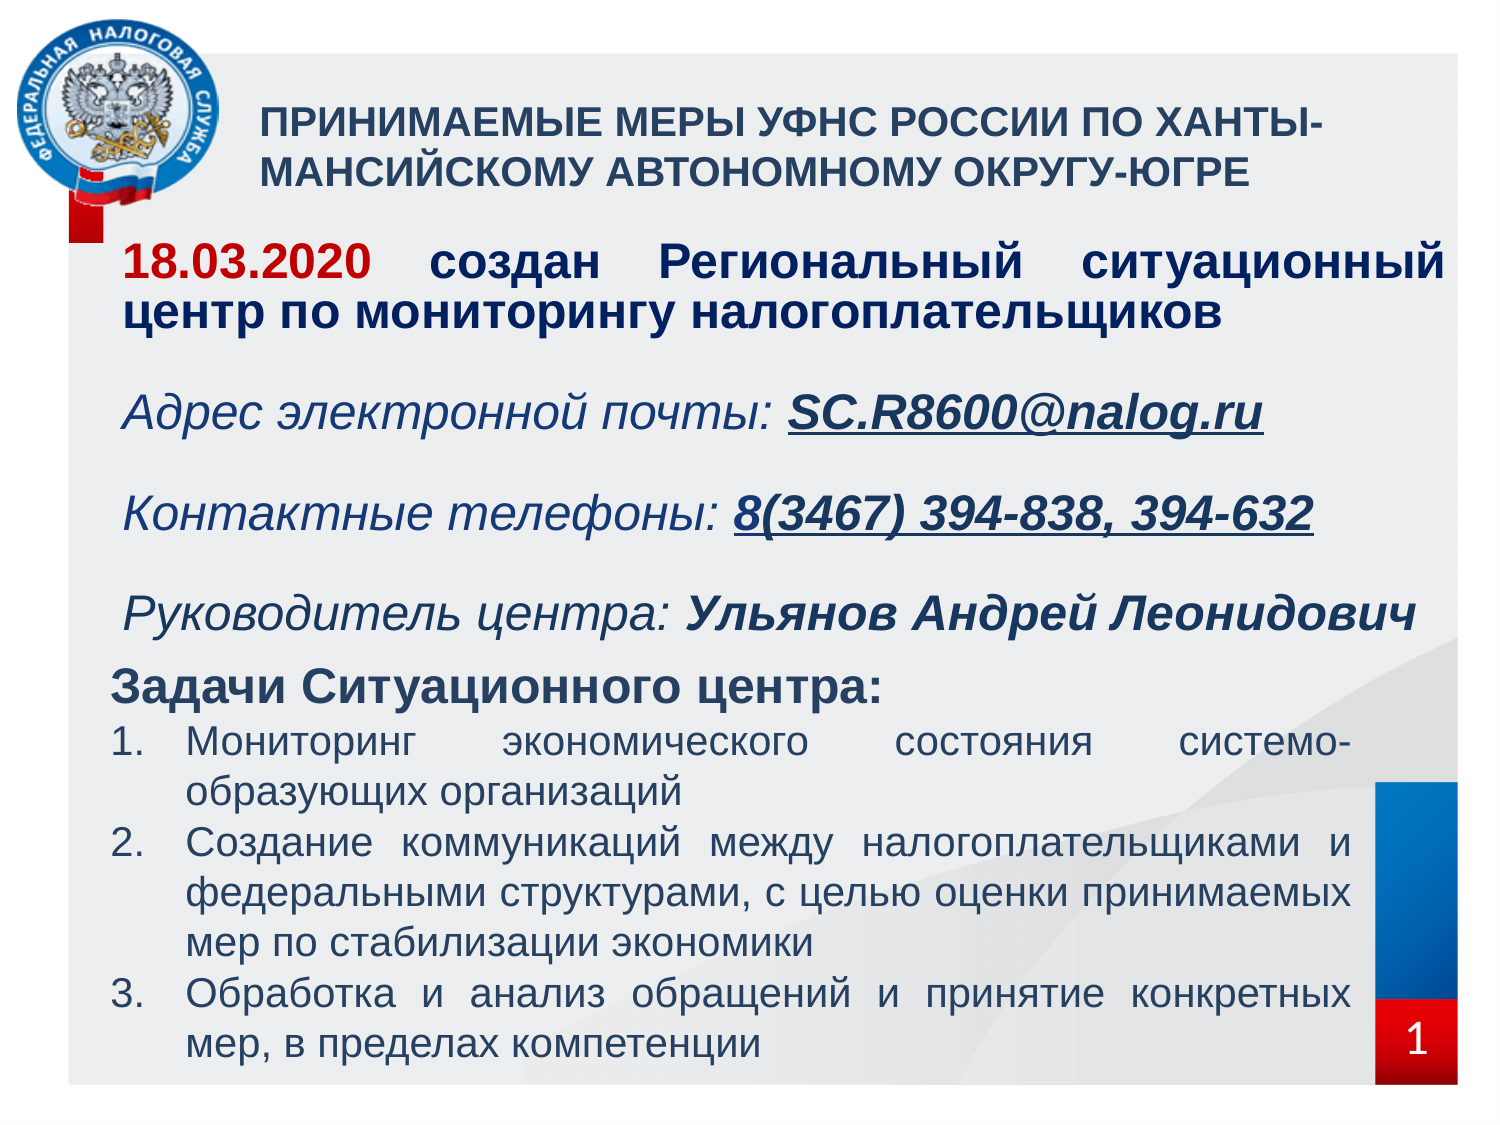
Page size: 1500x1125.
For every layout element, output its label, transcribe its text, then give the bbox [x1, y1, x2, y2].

text_box Задачи Ситуационного центра: Мониторинг экономического состояния системо-образующих организаций Создание коммуникаций между налогоплательщиками и федеральными структурами, с целью оценки принимаемых мер по стабилизации экономики Обработка и анализ обращений и принятие конкретных мер, в пределах компетенции [53, 656, 1365, 1072]
slide_number 1 [1365, 991, 1468, 1095]
title принимаемые Меры УФНС РОССИИ по Ханты-мансийскому автономному округу-Югре [244, 54, 1449, 231]
text_box 18.03.2020 создан Региональный ситуационный центр по мониторингу налогоплательщиков Адрес электронной почты: SC.R8600@nalog.ru Контактные телефоны: 8(3467) 394-838, 394-632 Руководитель центра: Ульянов Андрей Леонидович [64, 231, 1459, 647]
picture [0, 0, 1500, 1125]
